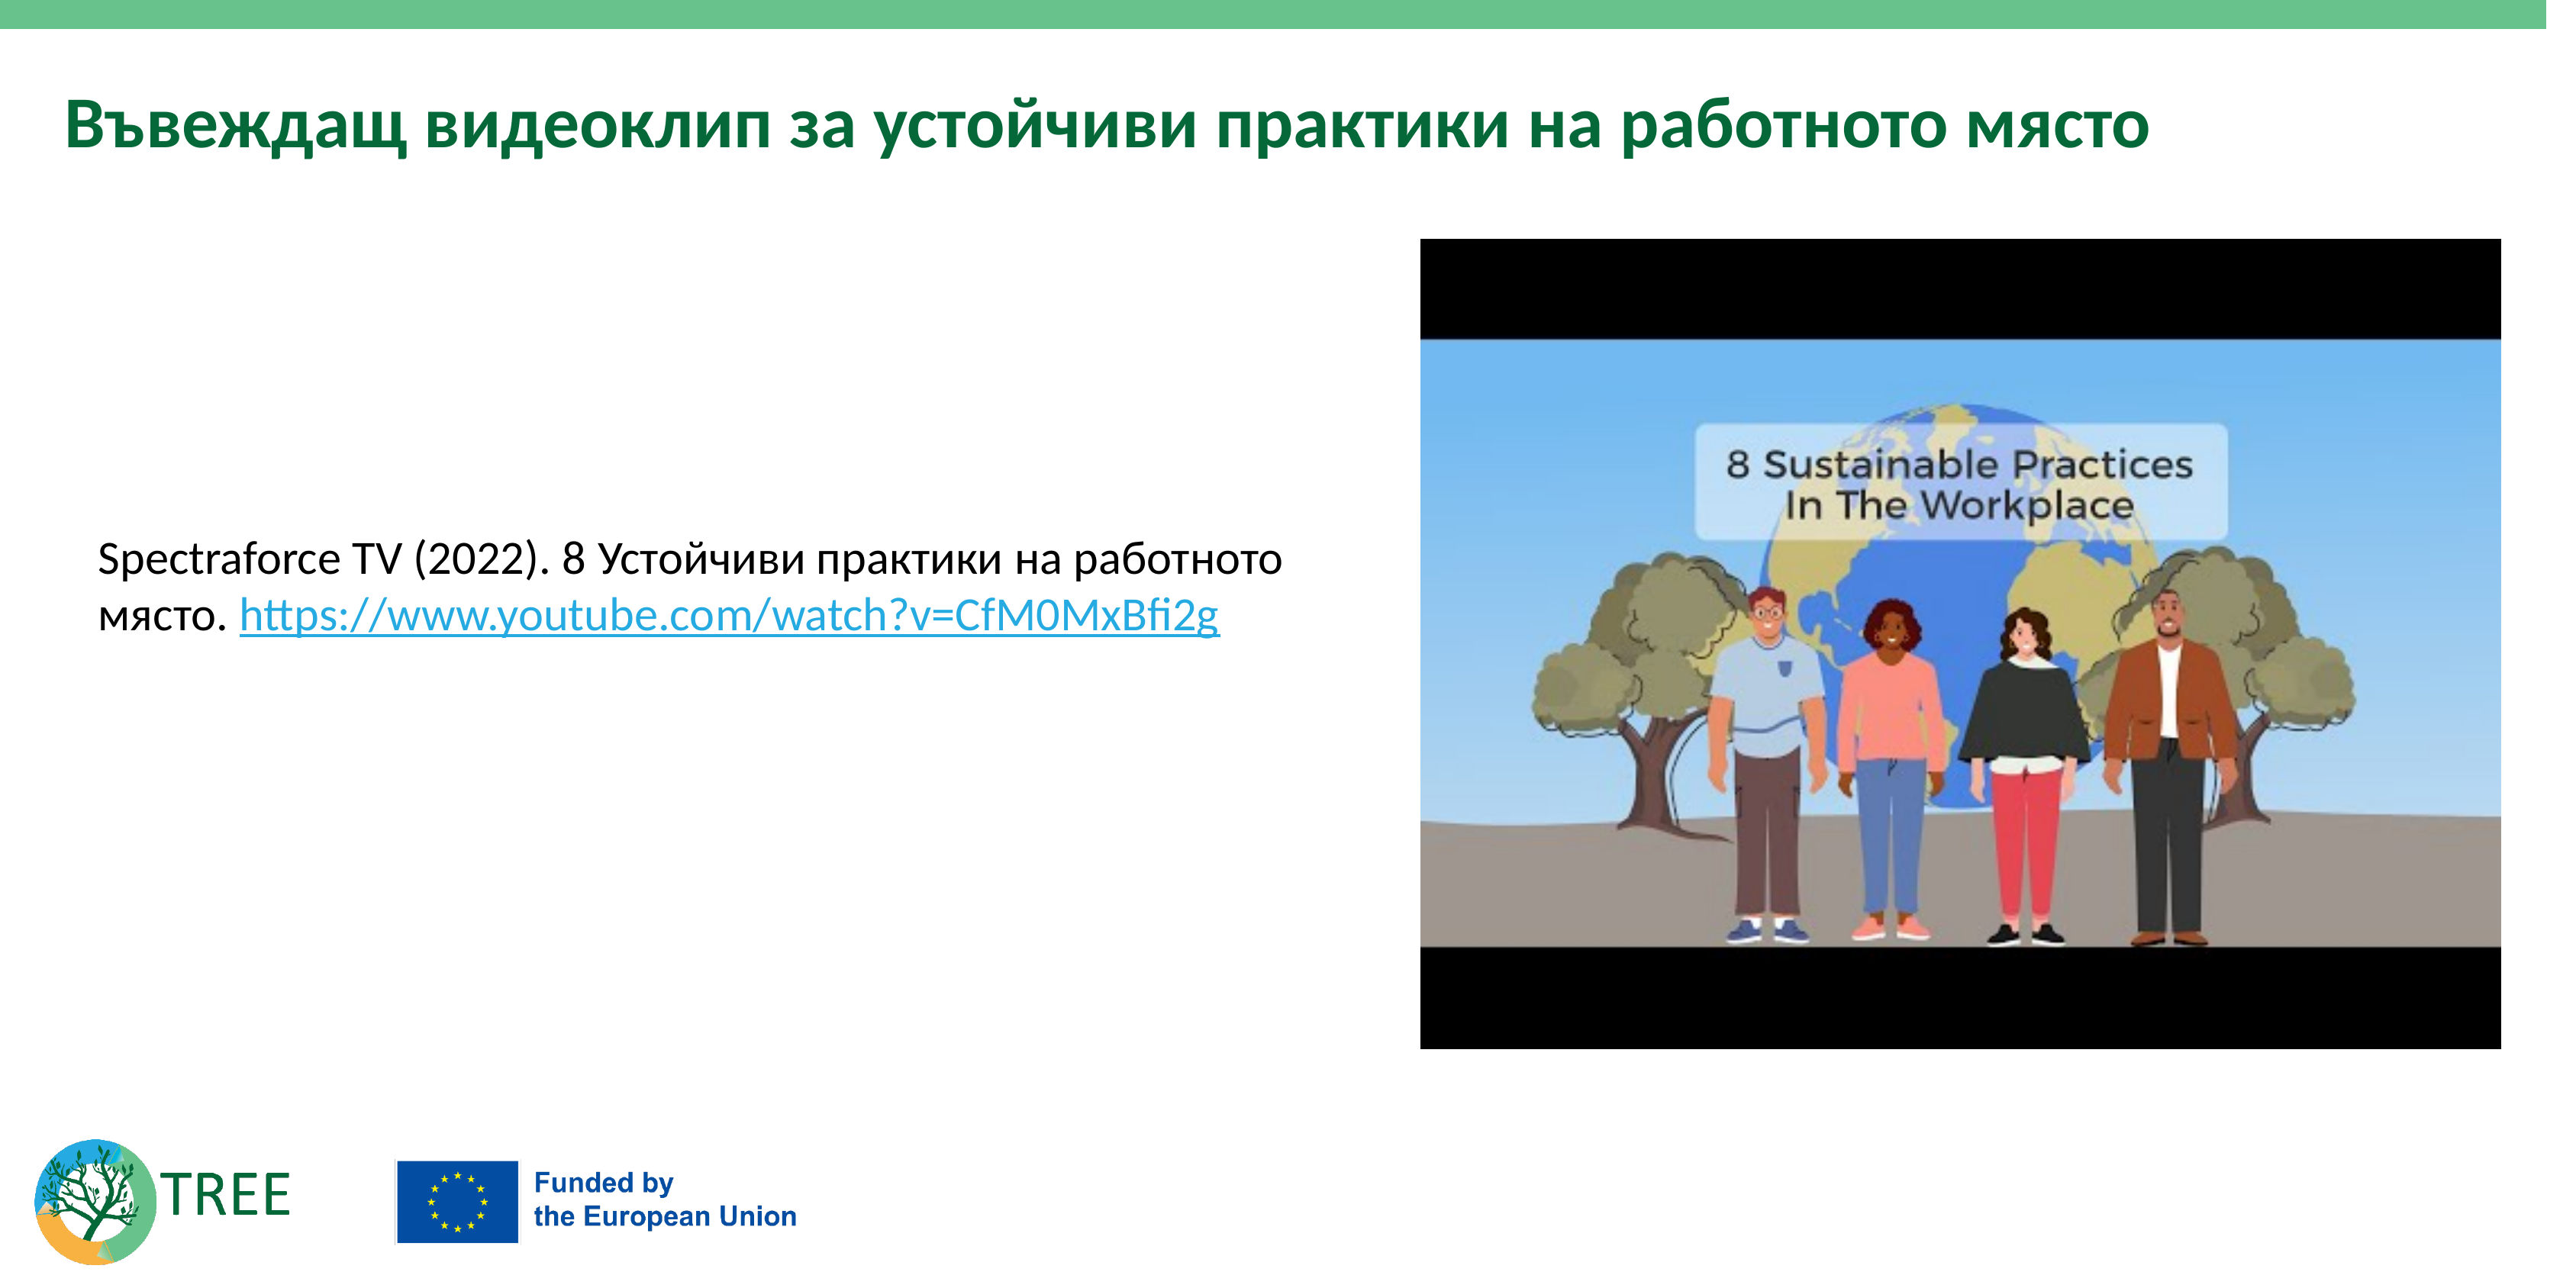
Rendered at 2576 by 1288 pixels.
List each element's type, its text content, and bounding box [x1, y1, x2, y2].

text_box [0, 0, 2545, 29]
picture [392, 1156, 827, 1248]
text_box Spectraforce TV (2022). 8 Устойчиви практики на работното място. https://www.youtube.com/watch?v=CfM0MxBfi2g [79, 517, 1375, 650]
picture [34, 1139, 289, 1265]
title Въвеждащ видеоклип за устойчиви практики на работното място [46, 29, 2367, 172]
picture [1420, 238, 2501, 1049]
